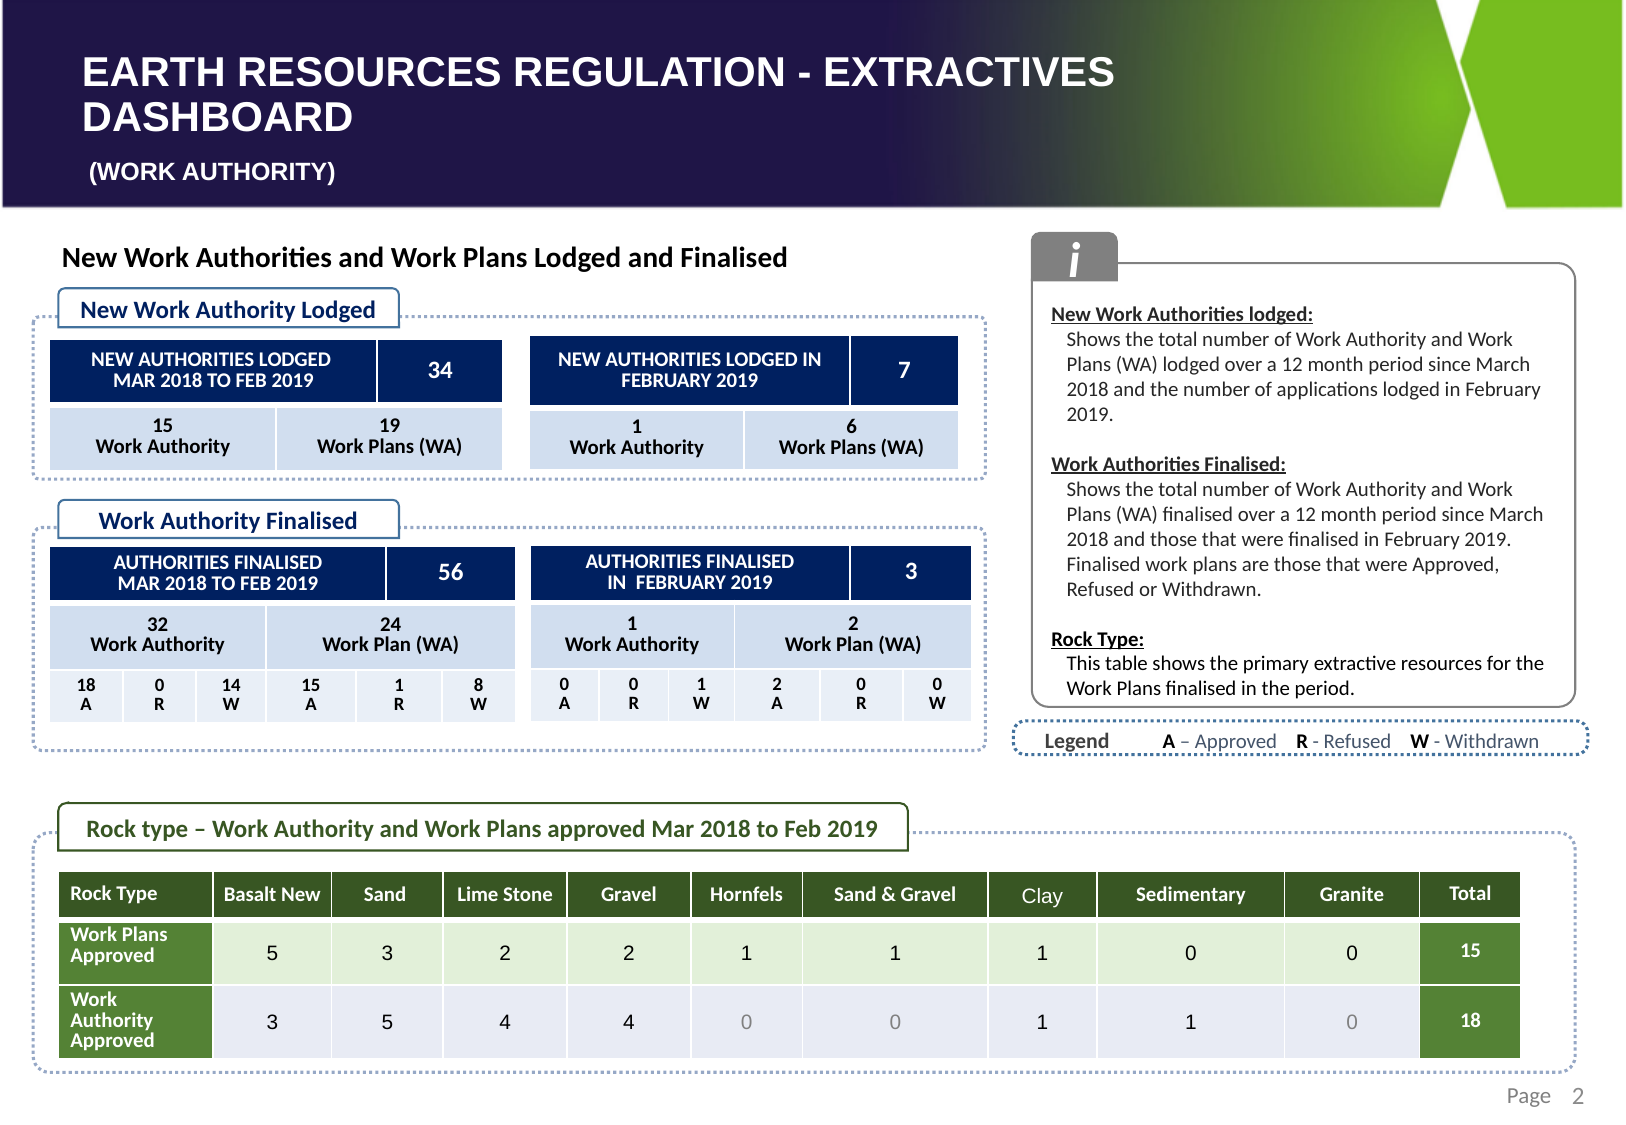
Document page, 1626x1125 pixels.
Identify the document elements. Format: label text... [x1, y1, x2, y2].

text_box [1013, 719, 1592, 779]
slide_number 2 [1233, 1073, 1600, 1117]
text_box Rock type – Work Authority and Work Plans approved Mar 2018 to Feb 2019 [57, 801, 909, 852]
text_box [1031, 233, 1576, 707]
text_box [33, 499, 986, 751]
text_box [32, 831, 1577, 1074]
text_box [33, 288, 986, 480]
text_box New Work Authorities and Work Plans Lodged and Finalised [49, 236, 988, 284]
picture [0, 0, 1625, 212]
